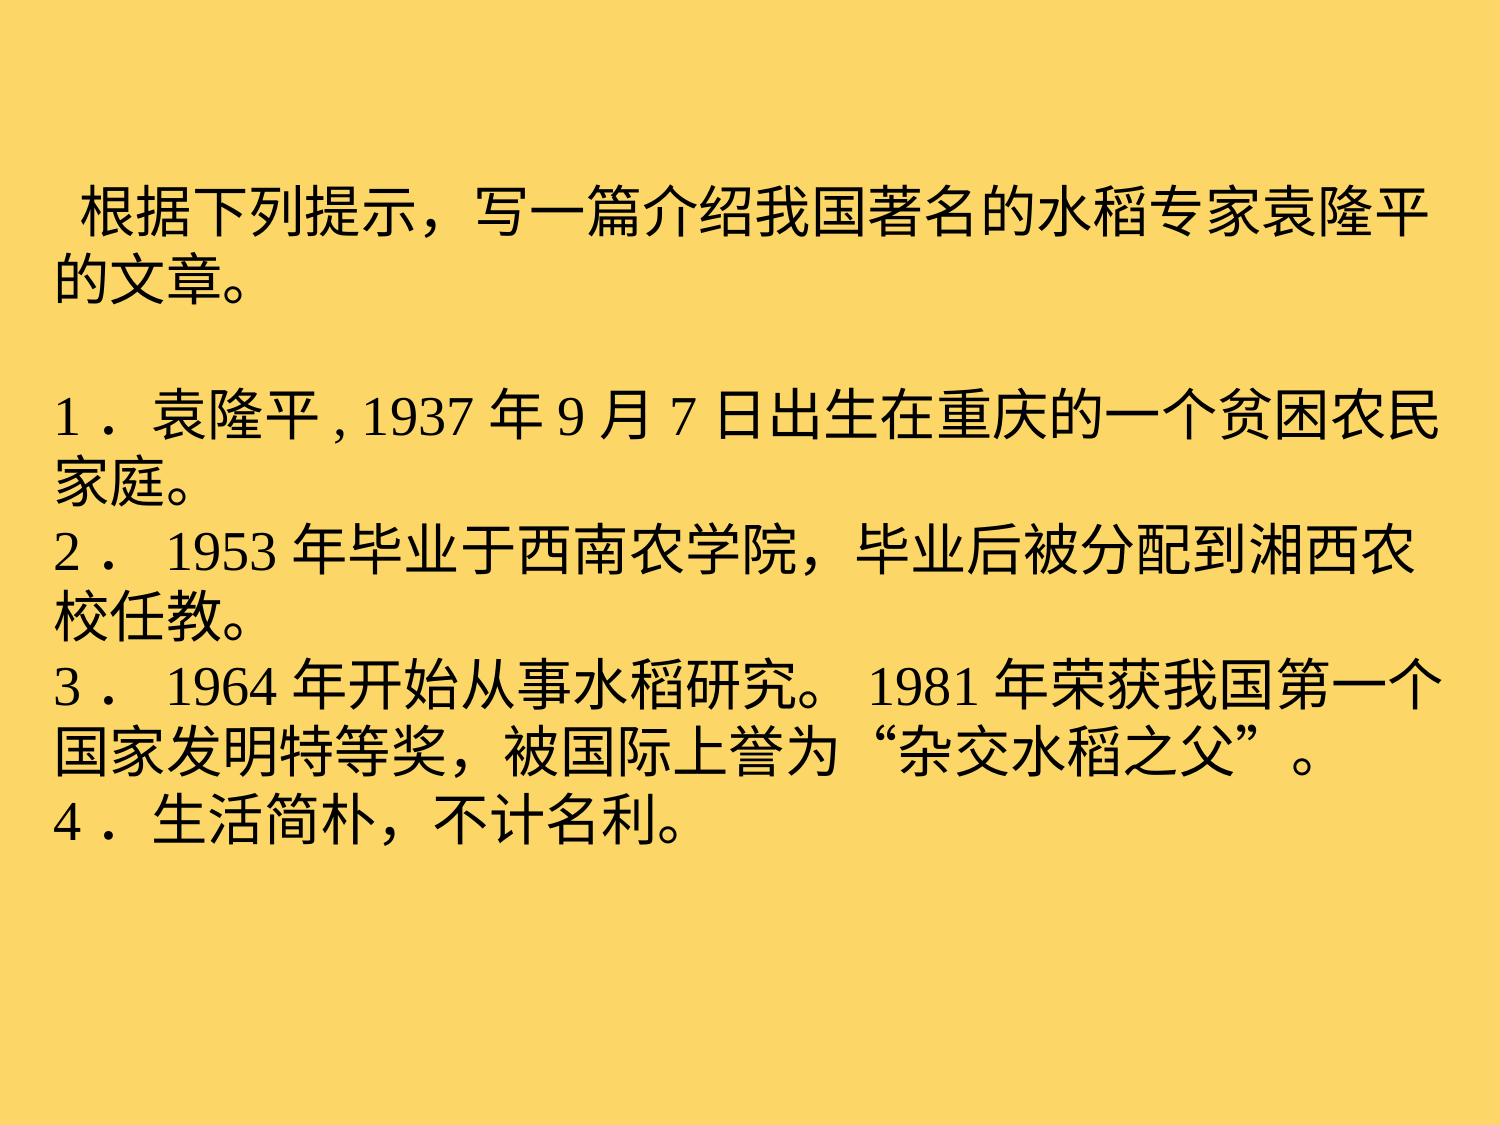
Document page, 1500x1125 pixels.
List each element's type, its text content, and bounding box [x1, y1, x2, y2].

text_box 根据下列提示，写一篇介绍我国著名的水稻专家袁隆平的文章。 1．袁隆平, 1937年9月7日出生在重庆的一个贫困农民家庭。 2．1953年毕业于西南农学院，毕业后被分配到湘西农校任教。 3．1964年开始从事水稻研究。1981年荣获我国第一个国家发明特等奖，被国际上誉为“杂交水稻之父”。 4．生活简朴，不计名利。 [38, 169, 1485, 859]
